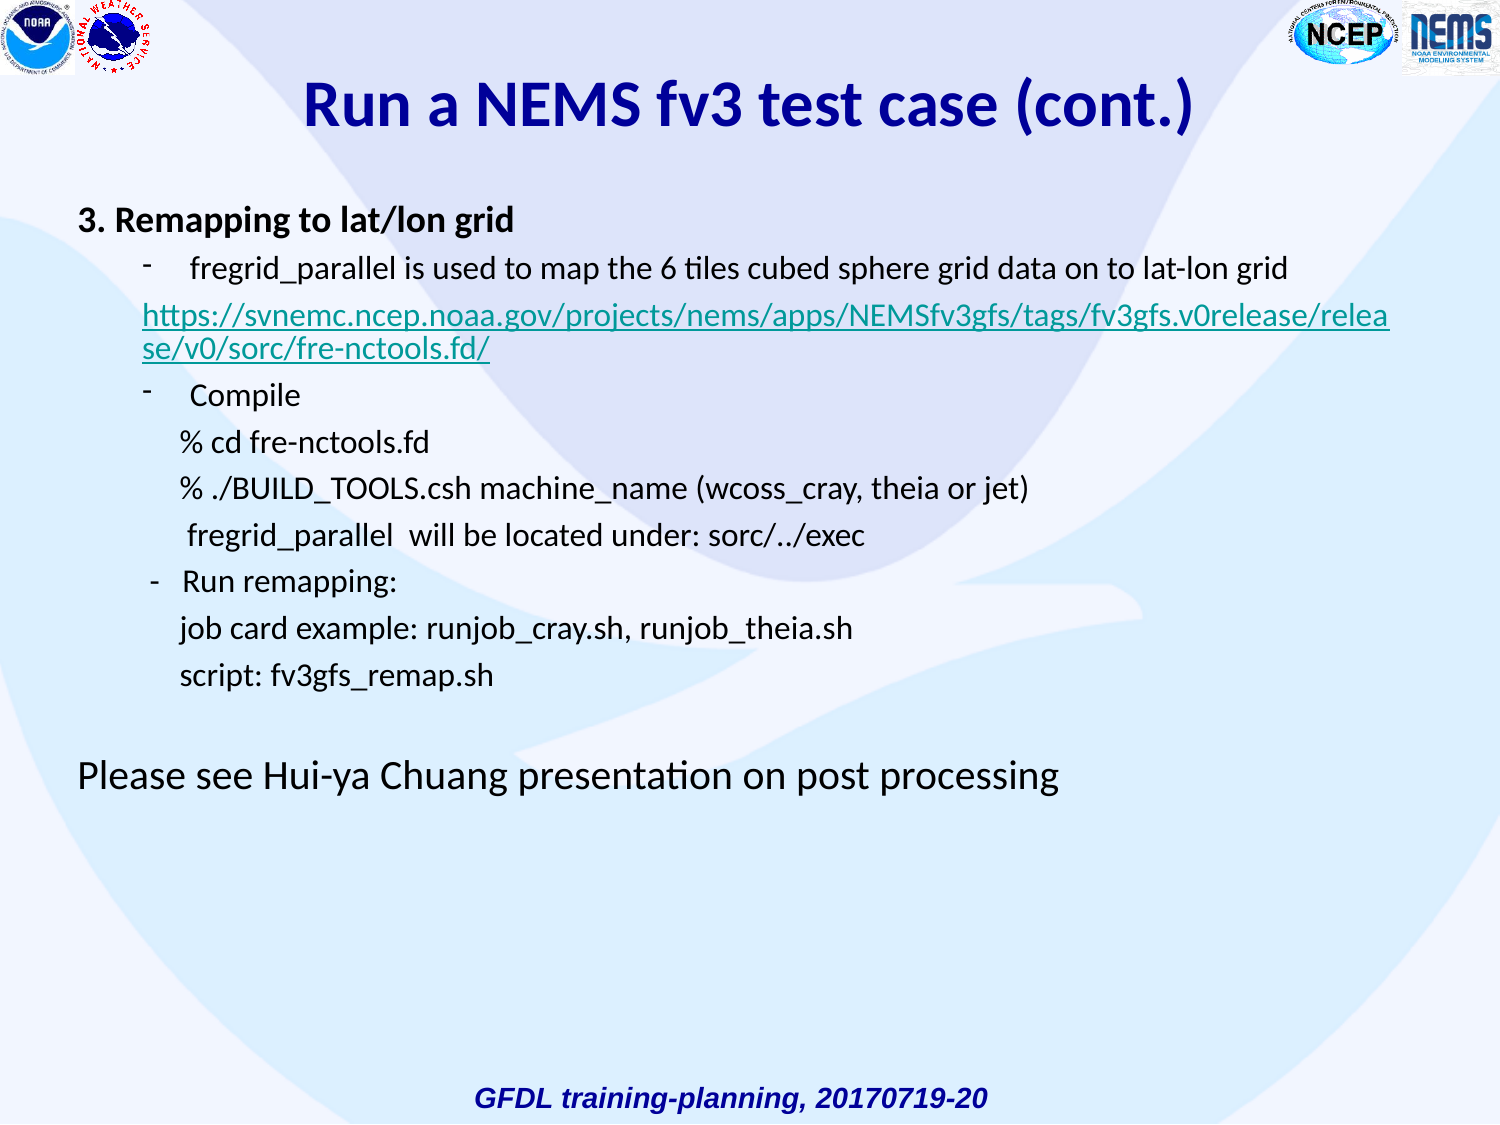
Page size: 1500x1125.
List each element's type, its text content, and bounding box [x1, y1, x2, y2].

list 3. Remapping to lat/lon grid fregrid_parallel is used to map the 6 tiles cubed sphere grid data on to lat-lon grid https://svnemc.ncep.noaa.gov/projects/nems/apps/NEMSfv3gfs/tags/fv3gfs.v0release/release/v0/sorc/fre-nctools.fd/ Compile % cd fre-nctools.fd % ./BUILD_TOOLS.csh machine_name (wcoss_cray, theia or jet) fregrid_parallel will be located under: sorc/../exec - Run remapping: job card example: runjob_cray.sh, runjob_theia.sh script: fv3gfs_remap.sh Please see Hui-ya Chuang presentation on post processing [62, 187, 1413, 963]
footer GFDL training-planning, 20170719-20 [137, 1072, 1325, 1125]
title Run a NEMS fv3 test case (cont.) [75, 50, 1425, 150]
picture [0, 0, 1500, 1124]
